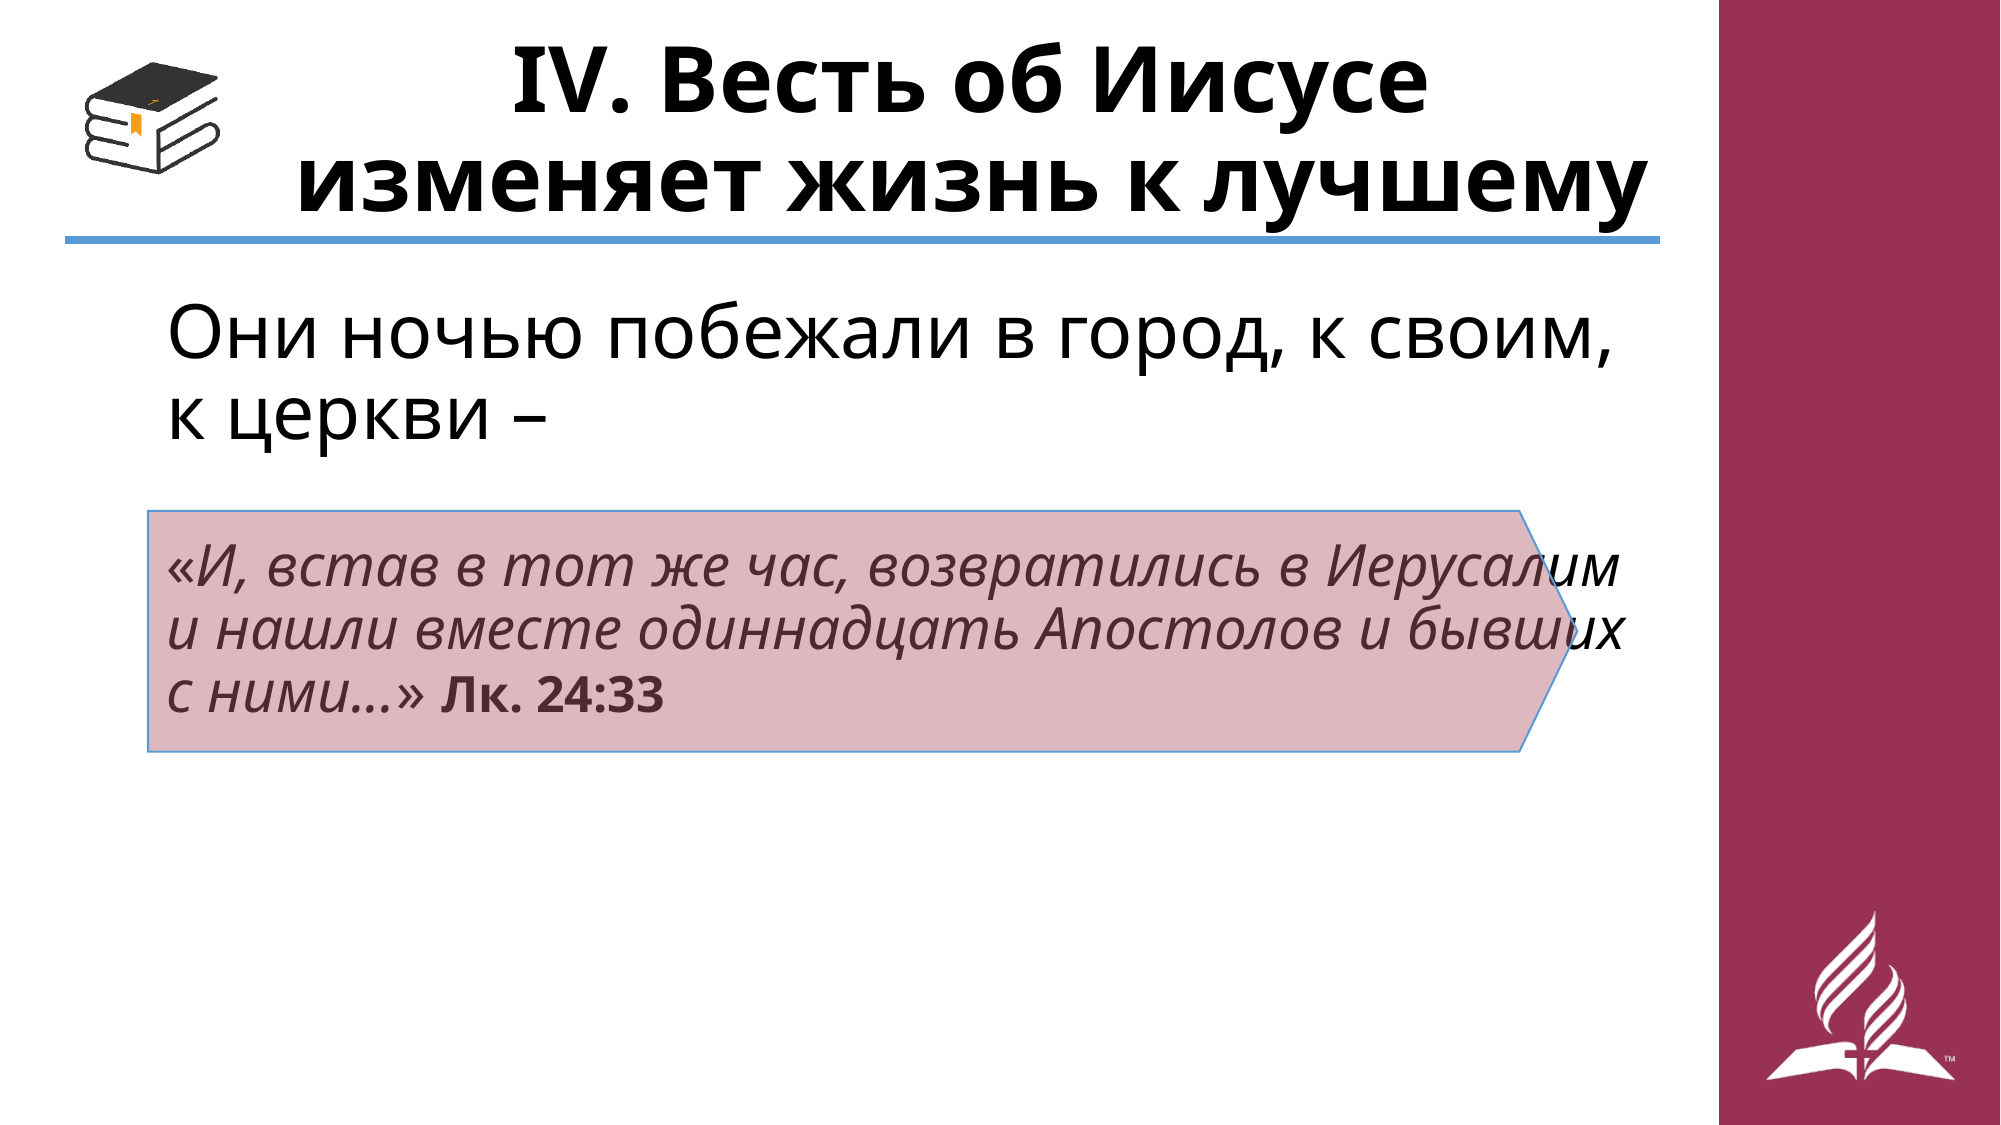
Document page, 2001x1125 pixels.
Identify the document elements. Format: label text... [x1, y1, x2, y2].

text_box IV. Весть об Иисусе изменяет жизнь к лучшему [284, 26, 1660, 239]
list Они ночью побежали в город, к своим, к церкви – «И, встав в тот же час, возвратились в Иерусалим и нашли вместе одиннадцать Апостолов и бывших с ними...» Лк. 24:33 [83, 285, 1648, 1027]
picture [71, 38, 231, 199]
text_box [147, 510, 1578, 752]
picture [1719, 0, 2001, 1125]
